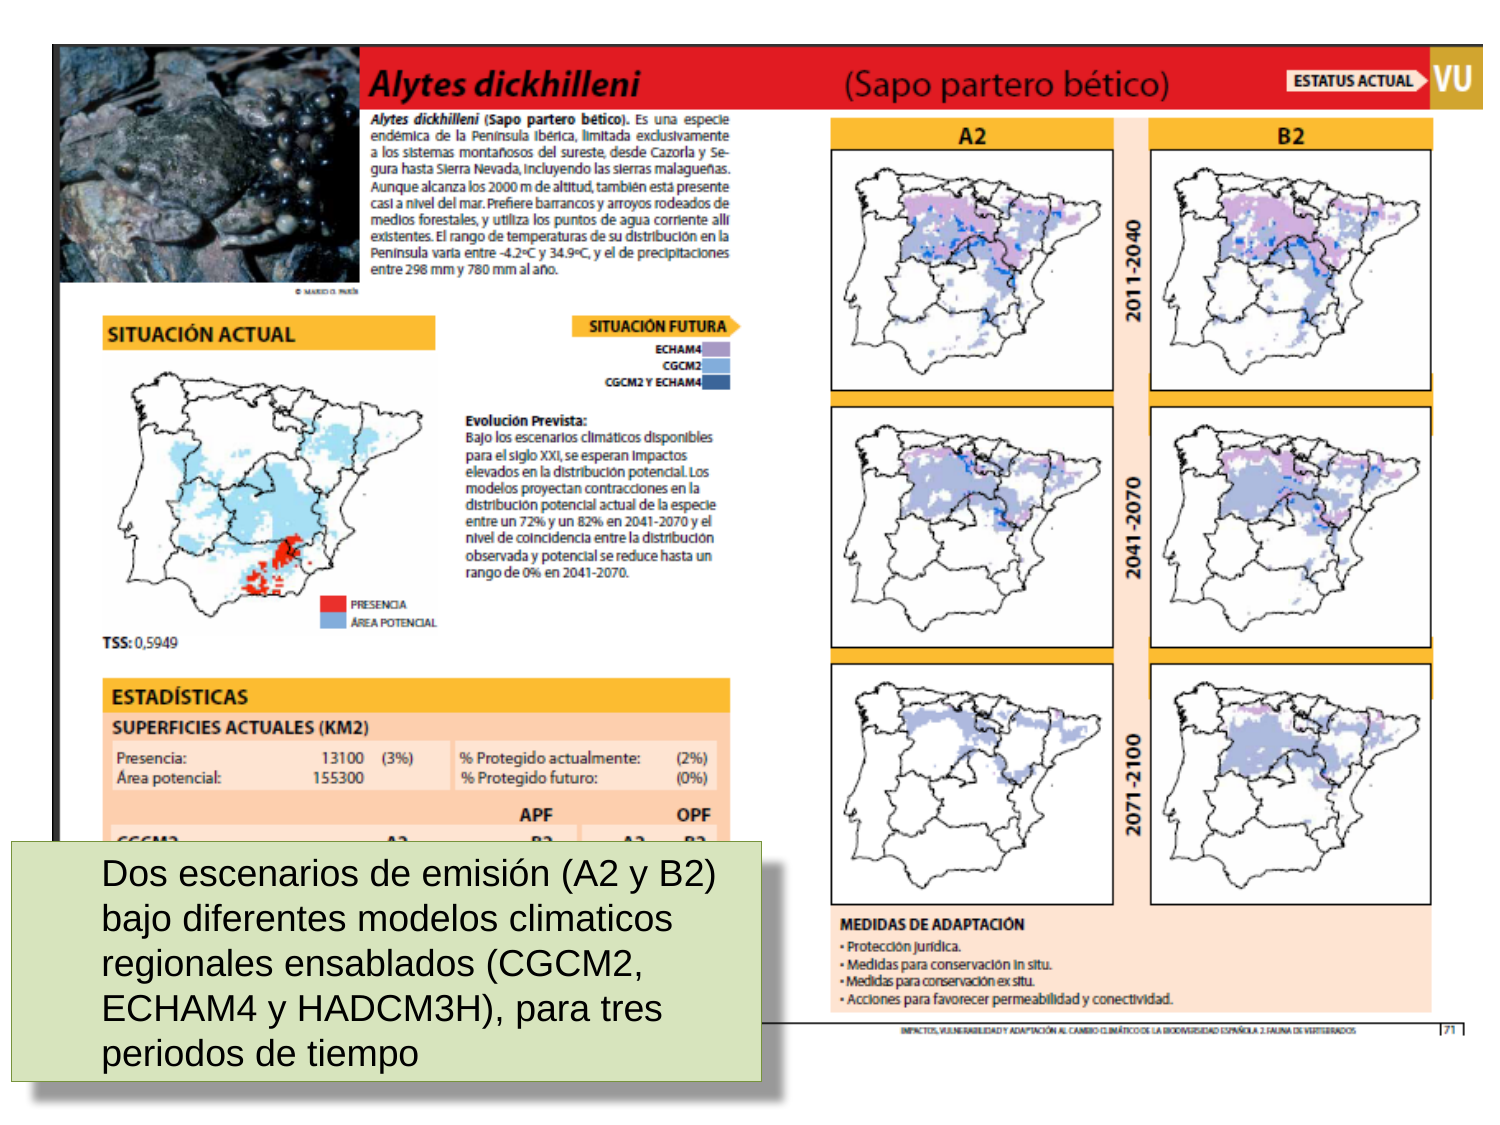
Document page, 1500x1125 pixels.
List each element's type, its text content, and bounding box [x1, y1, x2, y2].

picture [51, 44, 1483, 1054]
text_box Dos escenarios de emisión (A2 y B2) bajo diferentes modelos climaticos regionales ensablados (CGCM2, ECHAM4 y HADCM3H), para tres periodos de tiempo [11, 841, 762, 1082]
